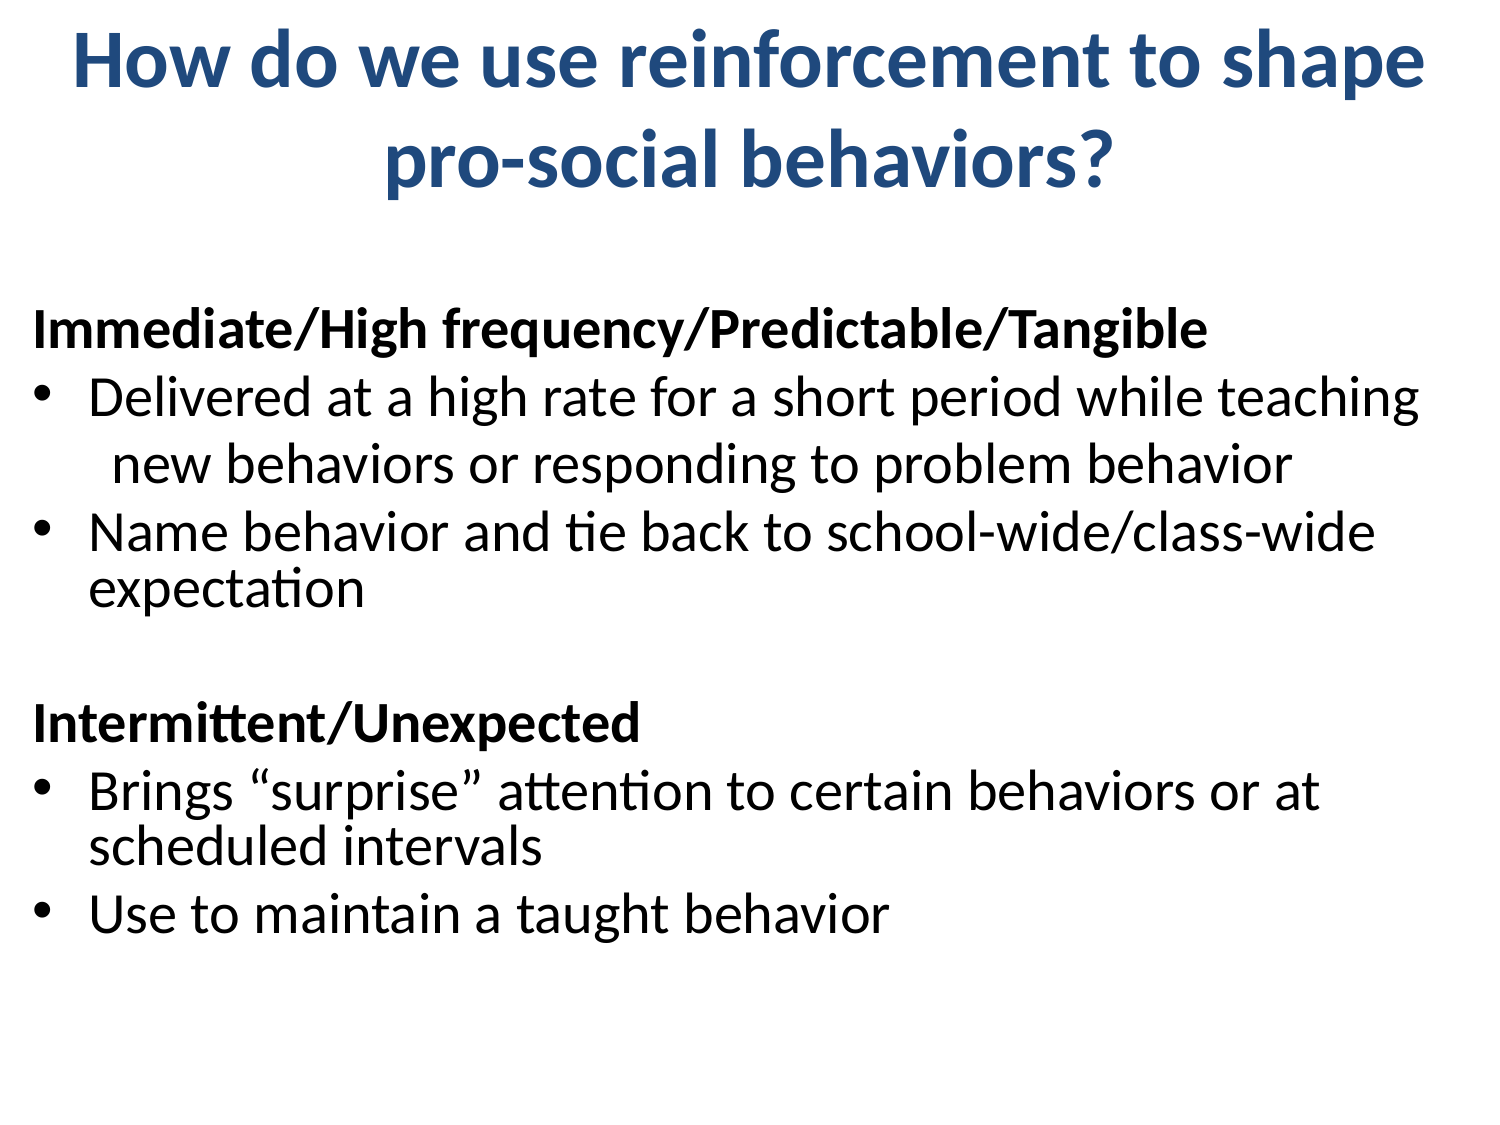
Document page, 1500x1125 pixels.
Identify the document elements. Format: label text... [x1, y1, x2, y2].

title How do we use reinforcement to shape pro-social behaviors? [0, 0, 1500, 208]
list Immediate/High frequency/Predictable/Tangible Delivered at a high rate for a short period while teaching new behaviors or responding to problem behavior Name behavior and tie back to school-wide/class-wide expectation Intermittent/Unexpected Brings “surprise” attention to certain behaviors or at scheduled intervals Use to maintain a taught behavior [17, 296, 1500, 1125]
